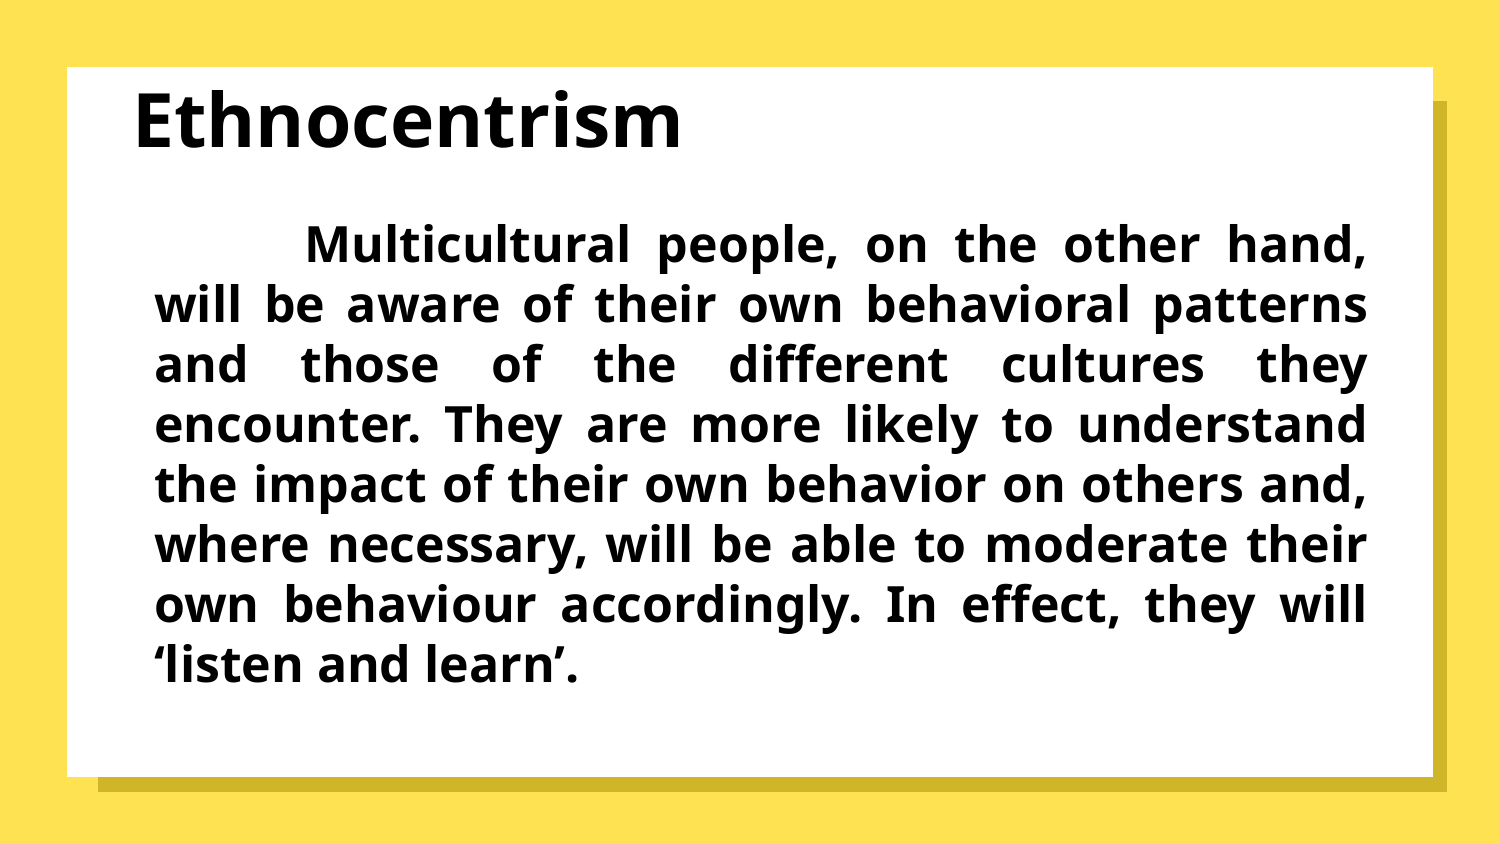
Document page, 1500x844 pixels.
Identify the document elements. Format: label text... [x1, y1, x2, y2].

title Ethnocentrism [117, 57, 1383, 152]
list Multicultural people, on the other hand, will be aware of their own behavioral patterns and those of the different cultures they encounter. They are more likely to understand the impact of their own behavior on others and, where necessary, will be able to moderate their own behaviour accordingly. In effect, they will ‘listen and learn’. [116, 197, 1384, 758]
